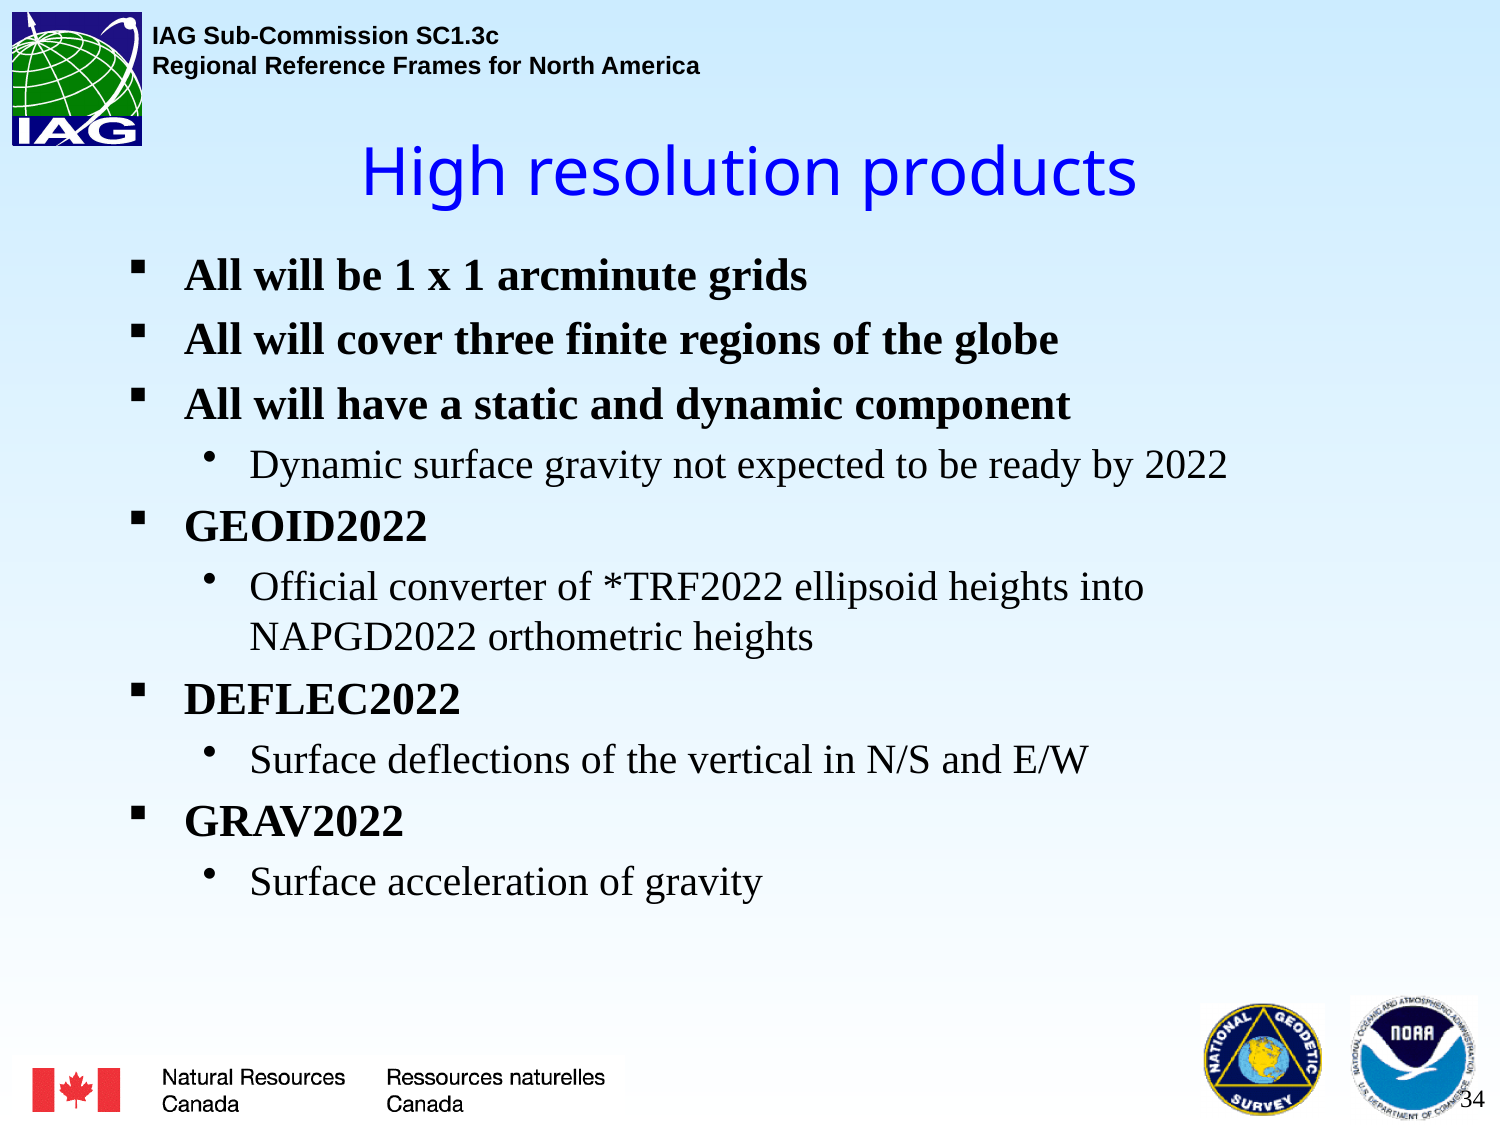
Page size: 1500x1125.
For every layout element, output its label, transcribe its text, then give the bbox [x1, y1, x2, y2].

picture [12, 12, 142, 146]
picture [12, 1055, 625, 1125]
title High resolution products [112, 112, 1388, 225]
slide_number 34 [1187, 1074, 1500, 1125]
picture [1200, 1013, 1325, 1074]
list All will be 1 x 1 arcminute grids All will cover three finite regions of the globe All will have a static and dynamic component Dynamic surface gravity not expected to be ready by 2022 GEOID2022 Official converter of *TRF2022 ellipsoid heights into NAPGD2022 orthometric heights DEFLEC2022 Surface deflections of the vertical in N/S and E/W GRAV2022 Surface acceleration of gravity [112, 237, 1388, 1013]
picture [1350, 995, 1478, 1074]
